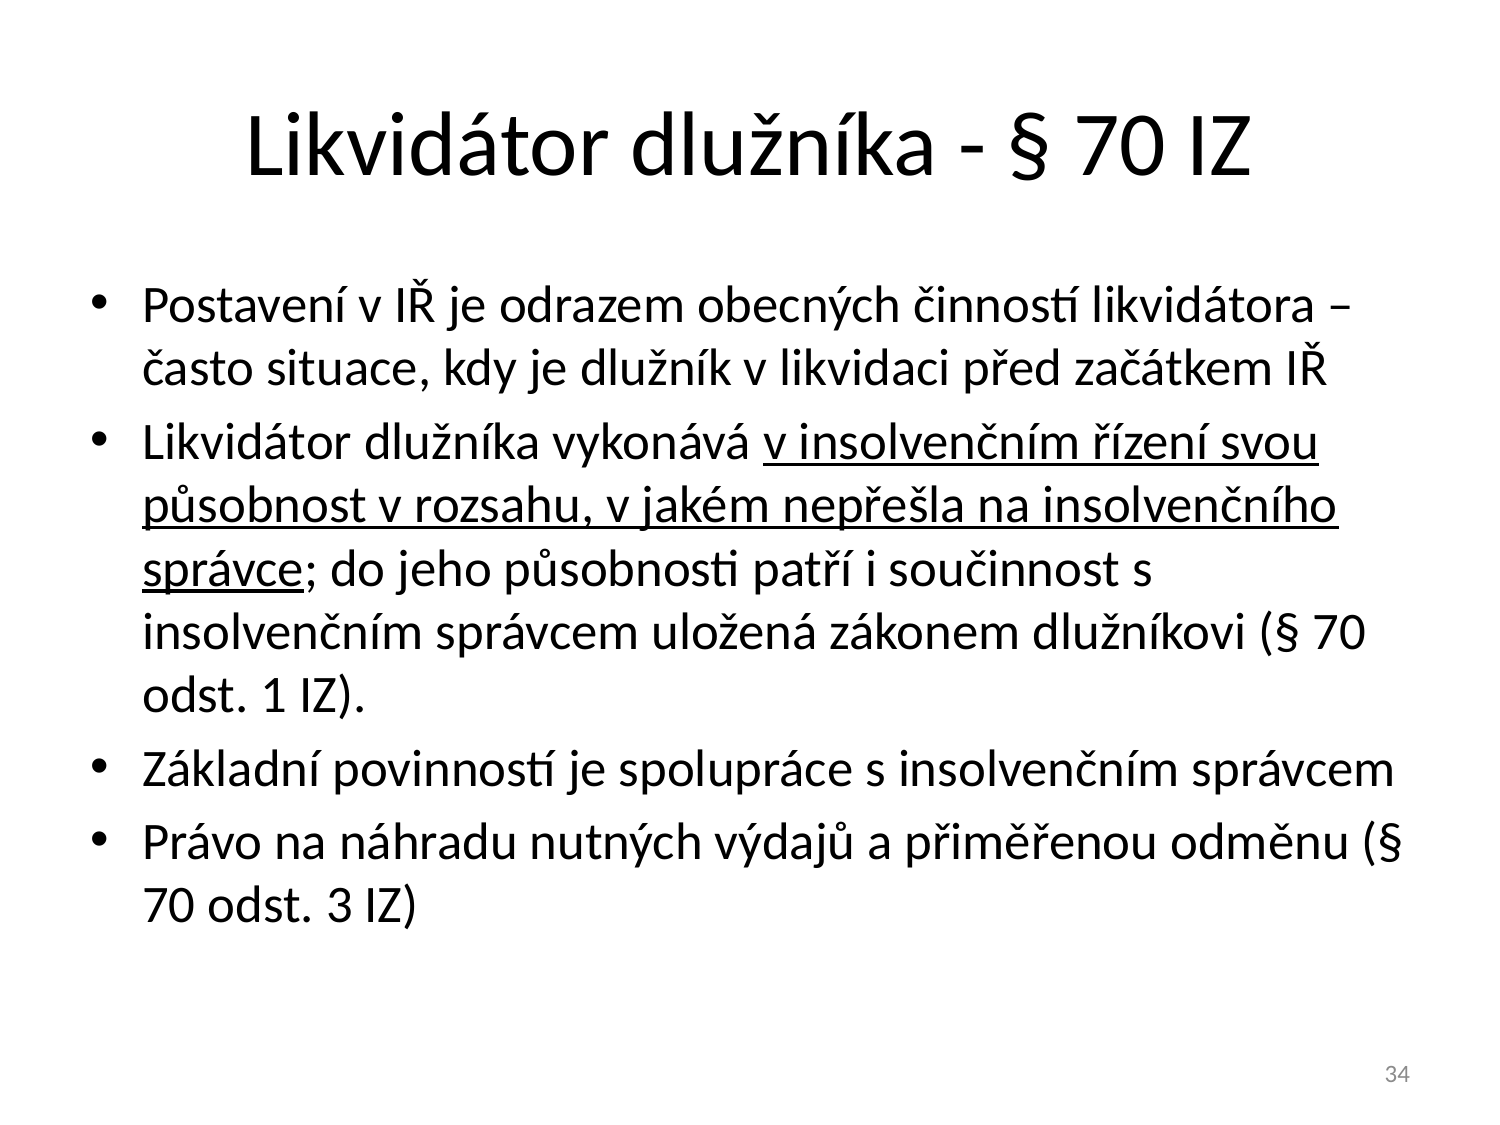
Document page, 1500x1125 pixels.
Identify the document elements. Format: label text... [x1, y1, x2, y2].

title Likvidátor dlužníka - § 70 IZ [75, 45, 1425, 233]
list Postavení v IŘ je odrazem obecných činností likvidátora – často situace, kdy je dlužník v likvidaci před začátkem IŘ Likvidátor dlužníka vykonává v insolvenčním řízení svou působnost v rozsahu, v jakém nepřešla na insolvenčního správce; do jeho působnosti patří i součinnost s insolvenčním správcem uložená zákonem dlužníkovi (§ 70 odst. 1 IZ). Základní povinností je spolupráce s insolvenčním správcem Právo na náhradu nutných výdajů a přiměřenou odměnu (§ 70 odst. 3 IZ) [75, 262, 1425, 1005]
slide_number 34 [1074, 1042, 1425, 1103]
